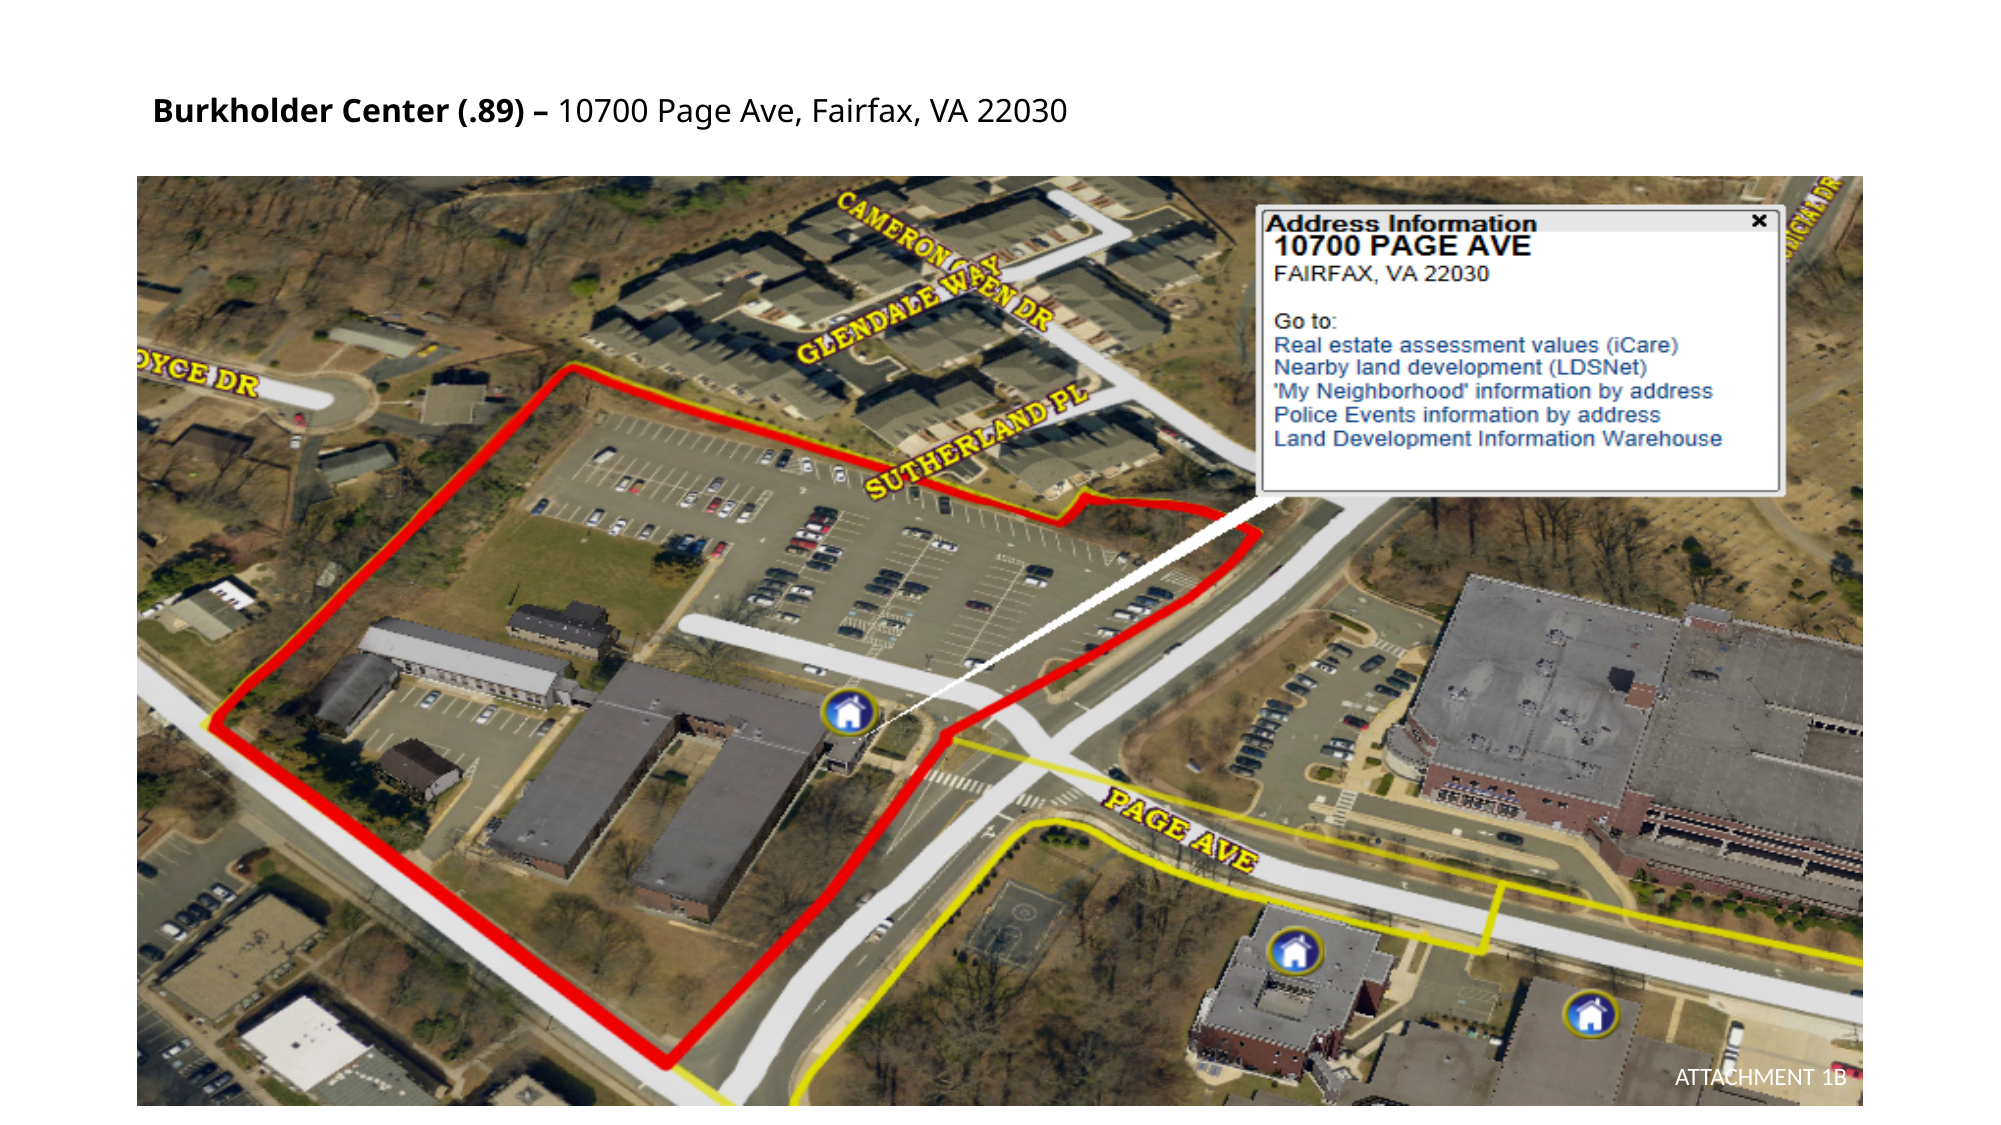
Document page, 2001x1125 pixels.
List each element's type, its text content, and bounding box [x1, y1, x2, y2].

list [137, 176, 1863, 1106]
title Burkholder Center (.89) – 10700 Page Ave, Fairfax, VA 22030 [137, 86, 1863, 176]
